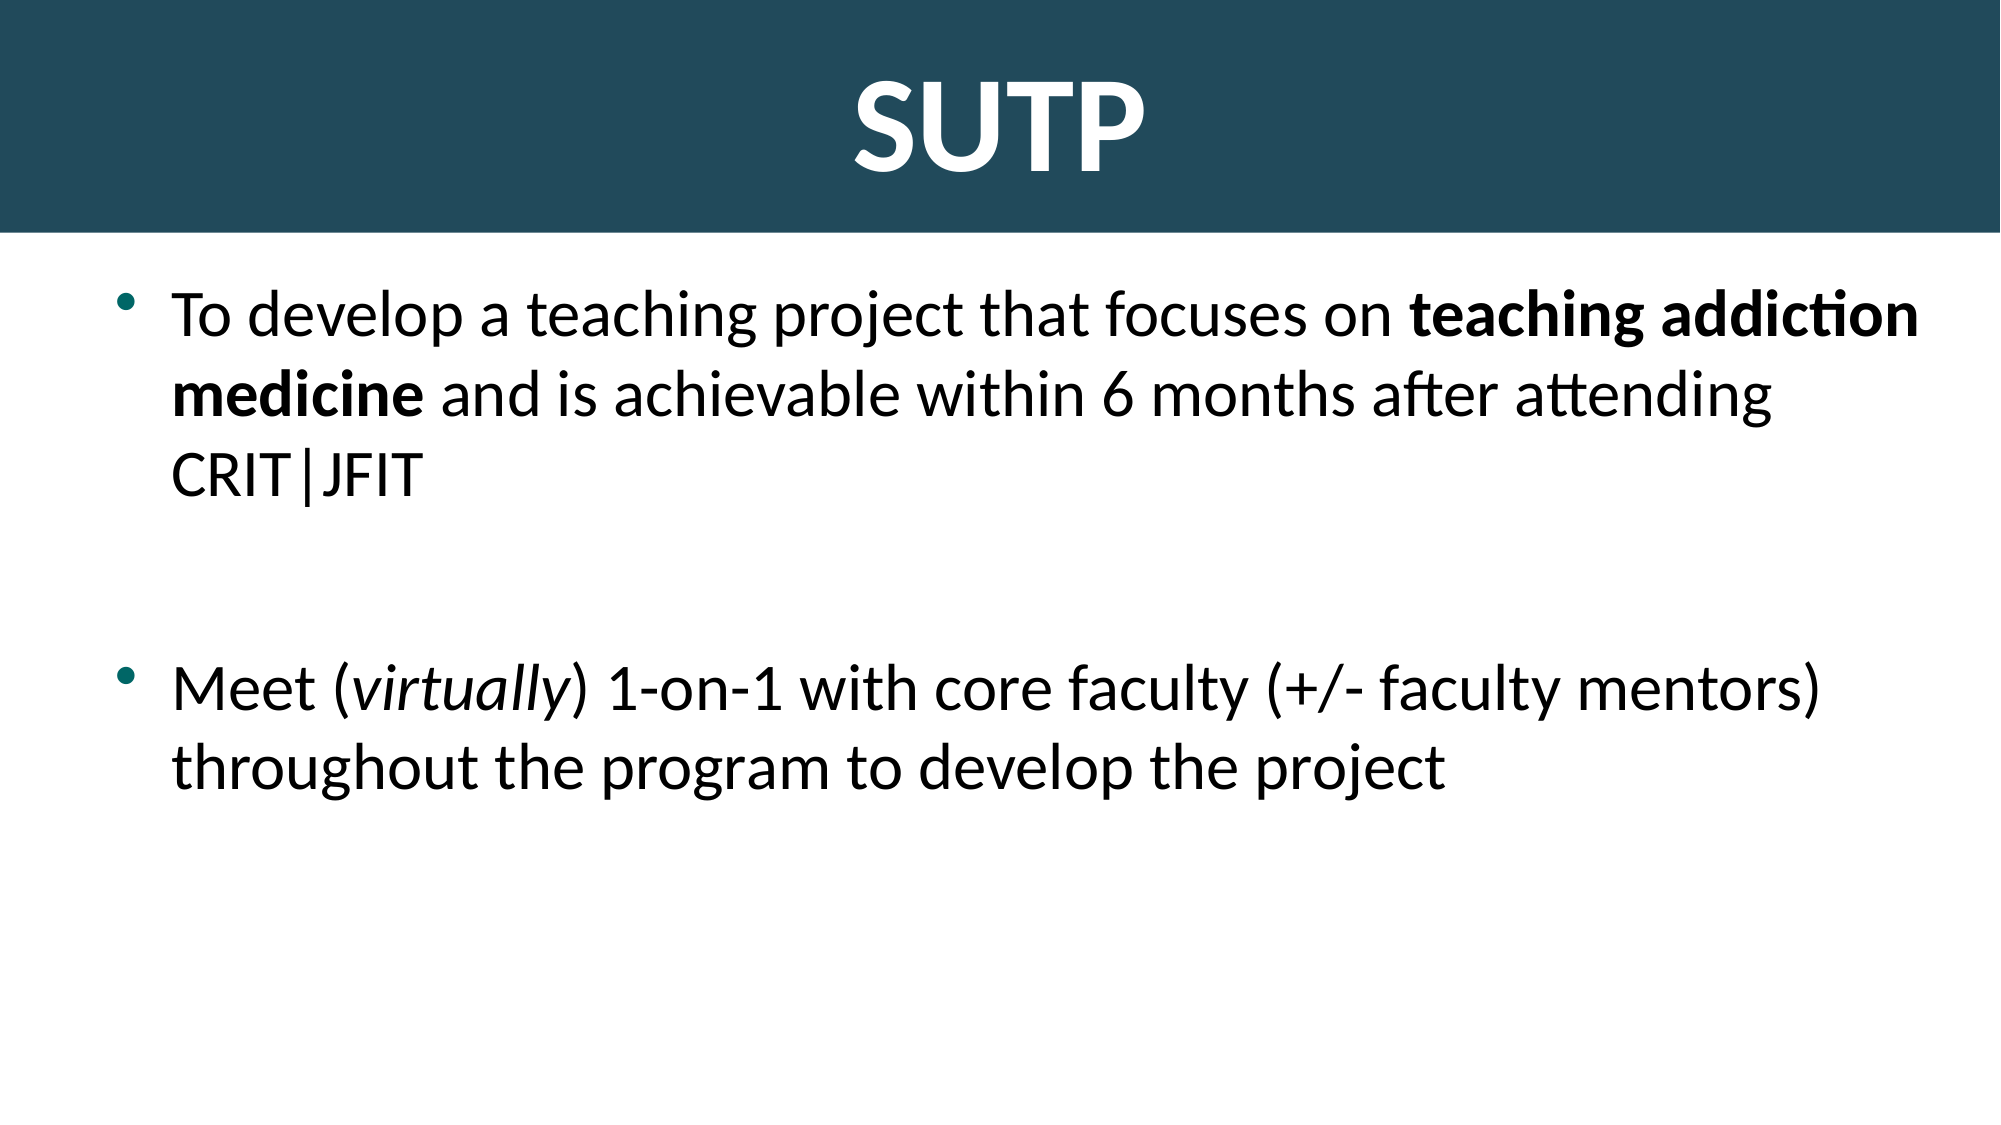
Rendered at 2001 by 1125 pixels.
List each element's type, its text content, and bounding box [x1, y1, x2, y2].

list To develop a teaching project that focuses on teaching addiction medicine and is achievable within 6 months after attending CRIT|JFIT Meet (virtually) 1-on-1 with core faculty (+/- faculty mentors) throughout the program to develop the project [99, 262, 1937, 1005]
title SUTP [0, 0, 2000, 233]
